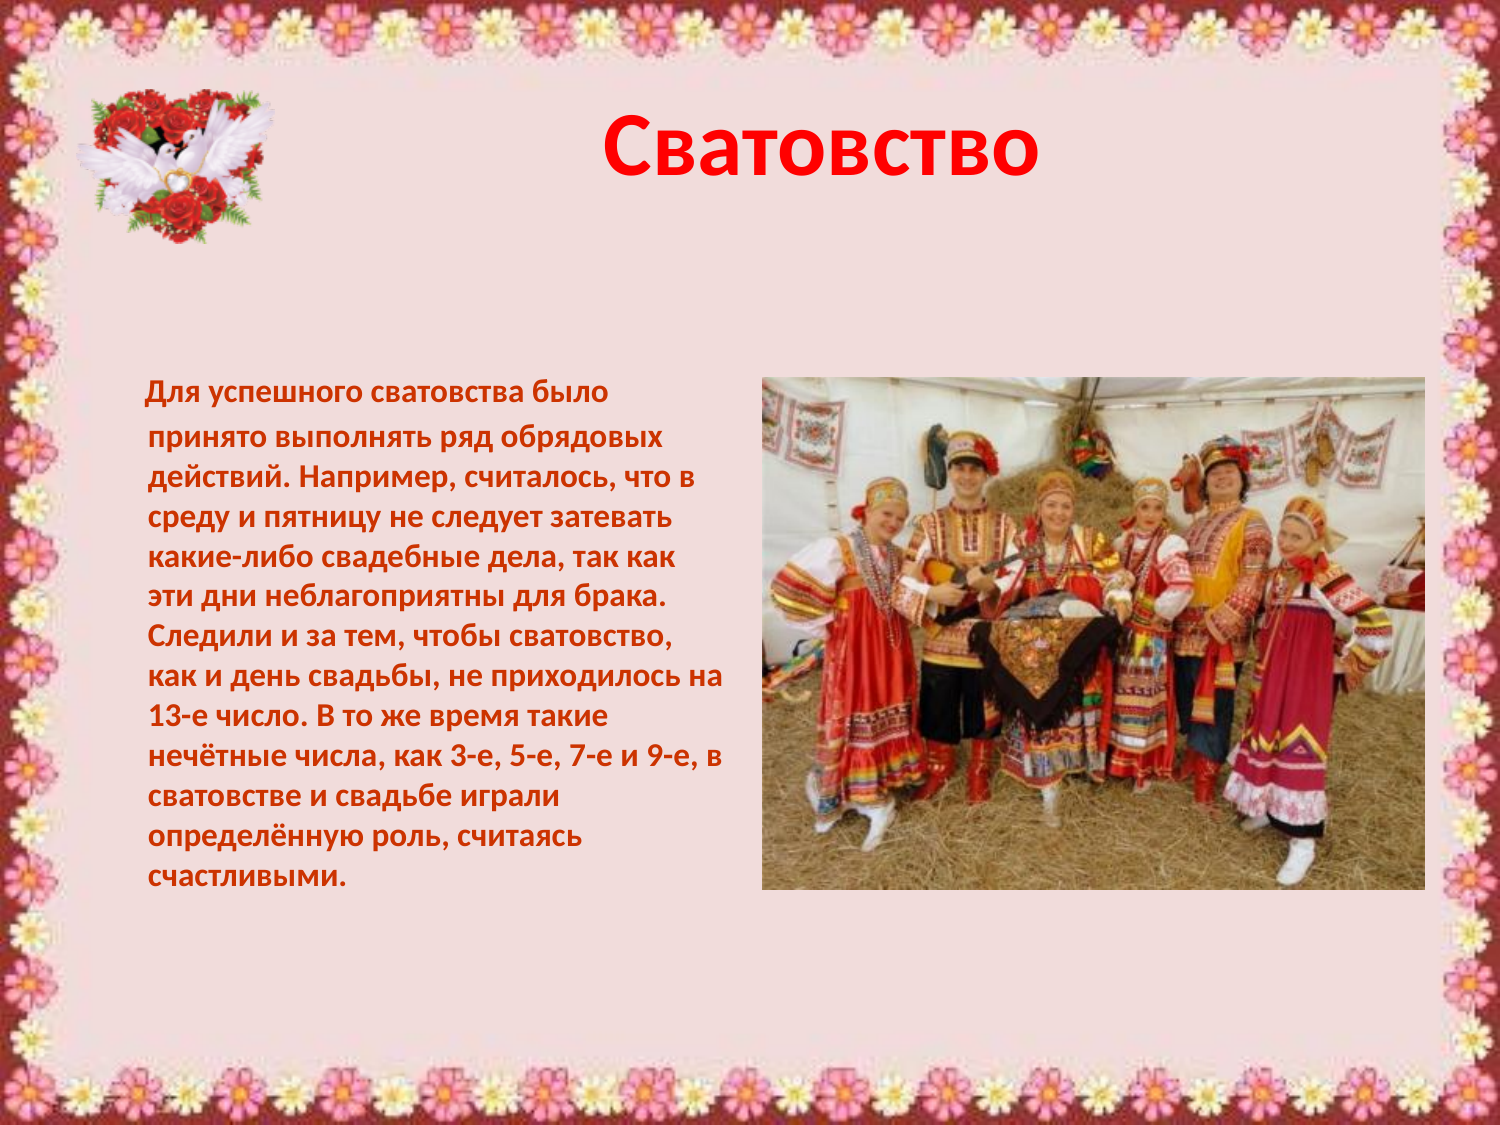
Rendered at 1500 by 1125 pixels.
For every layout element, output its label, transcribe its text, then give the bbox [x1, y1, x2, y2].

title Сватовство [75, 45, 1425, 233]
picture [0, 0, 1500, 1125]
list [762, 377, 1426, 891]
list Для успешного сватовства было принято выполнять ряд обрядовых действий. Например, считалось, что в среду и пятницу не следует затевать какие-либо свадебные дела, так как эти дни неблагоприятны для брака. Следили и за тем, чтобы сватовство, как и день свадьбы, не приходилось на 13-е число. В то же время такие нечётные числа, как 3-е, 5-е, 7-е и 9-е, в сватовстве и свадьбе играли определённую роль, считаясь счастливыми. [76, 255, 740, 998]
